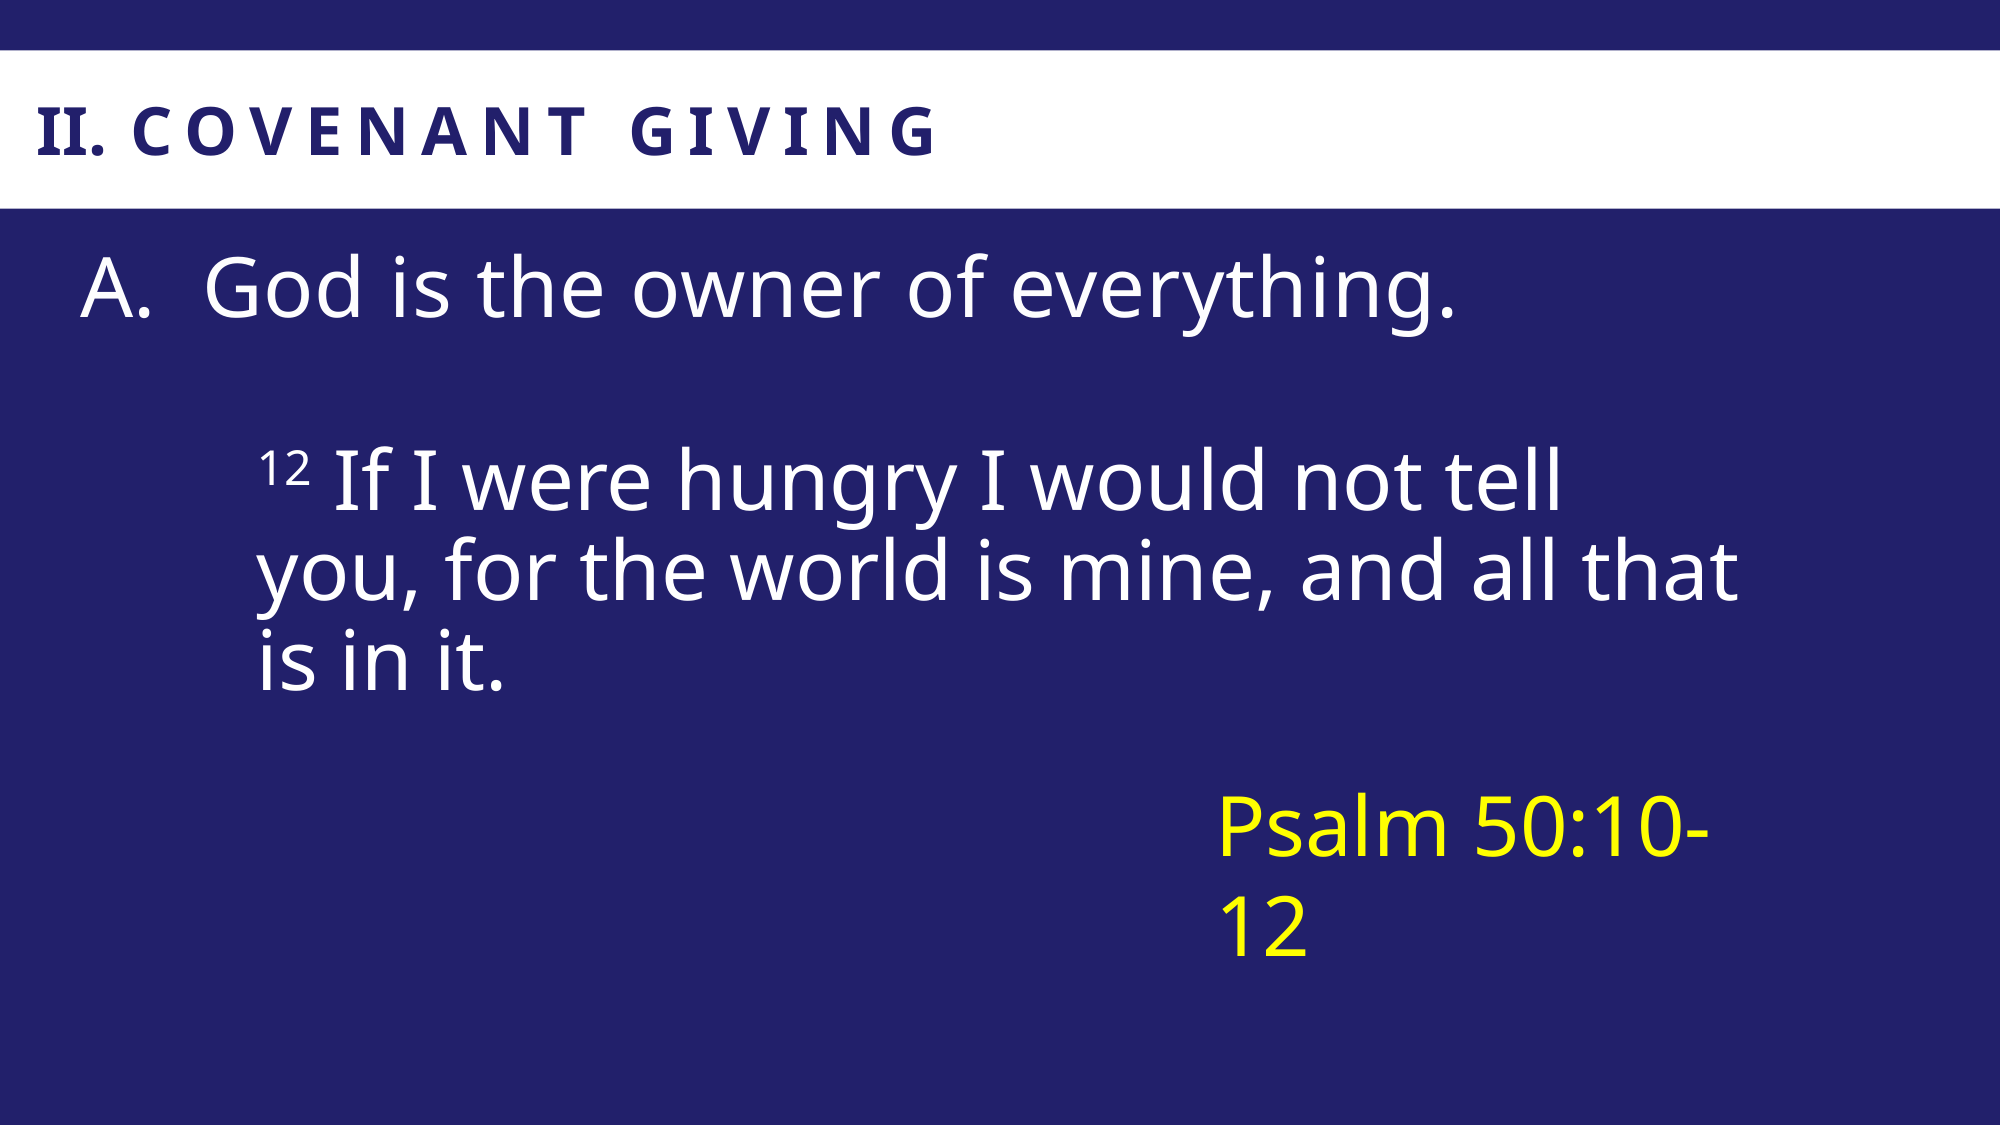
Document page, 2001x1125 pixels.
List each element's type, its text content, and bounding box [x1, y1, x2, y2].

picture [0, 211, 2000, 1125]
text_box 12 If I were hungry I would not tell you, for the world is mine, and all that is in it. [241, 430, 1759, 780]
text_box COVENANT GIVING [22, 81, 953, 177]
picture [0, 0, 2000, 48]
text_box Psalm 50:10-12 [1200, 779, 1805, 967]
text_box God is the owner of everything. [65, 226, 1888, 342]
text_box [0, 48, 2000, 211]
